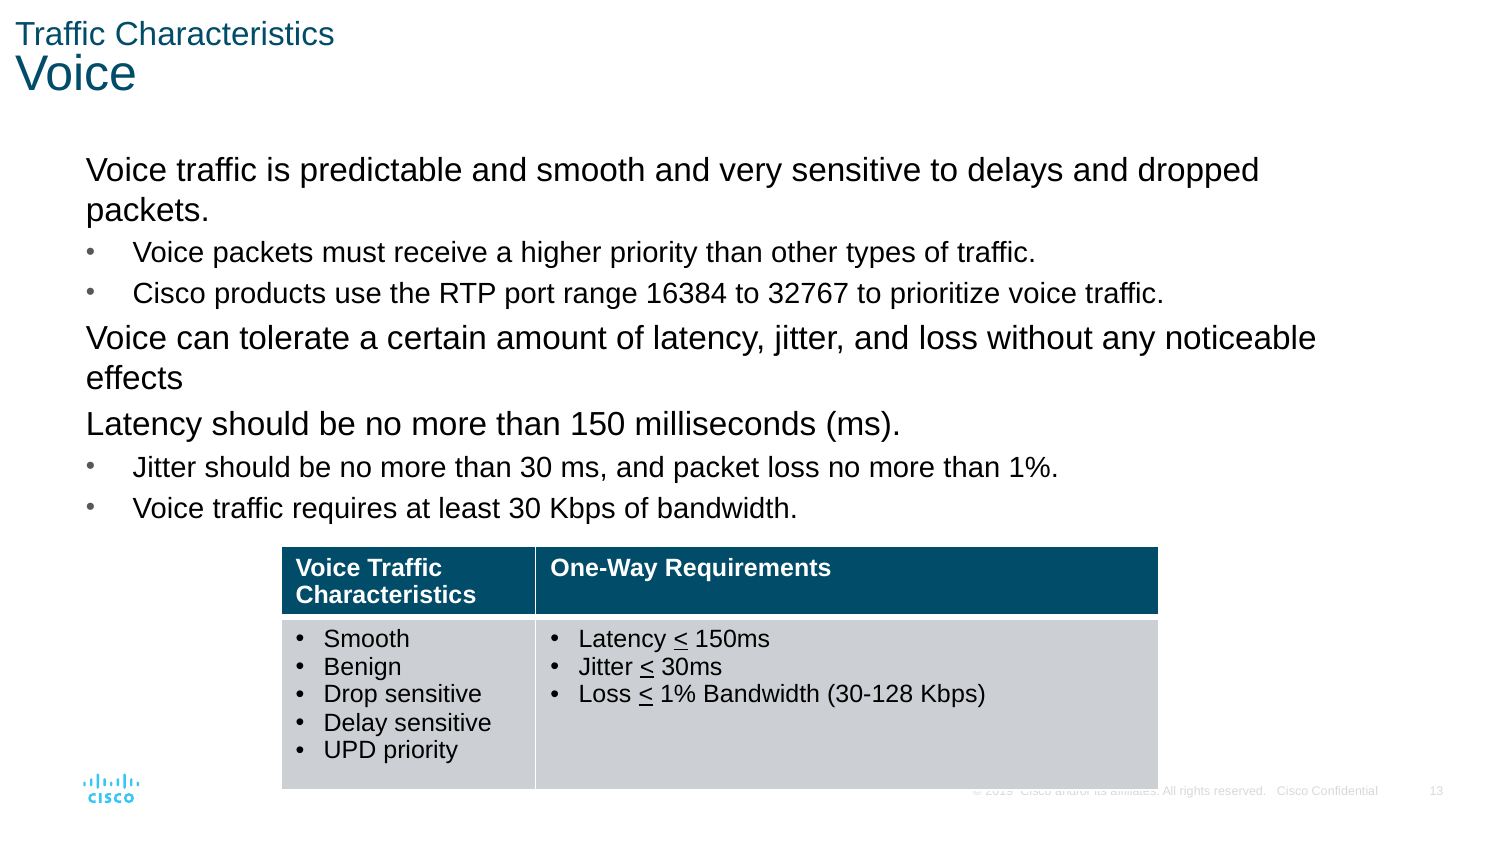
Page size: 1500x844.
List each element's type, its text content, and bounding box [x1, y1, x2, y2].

table_cell Smooth Benign Drop sensitive Delay sensitive UPD priority [282, 620, 535, 789]
list Voice traffic is predictable and smooth and very sensitive to delays and dropped packets. Voice packets must receive a higher priority than other types of traffic. Cisco products use the RTP port range 16384 to 32767 to prioritize voice traffic. Voice can tolerate a certain amount of latency, jitter, and loss without any noticeable effects Latency should be no more than 150 milliseconds (ms). Jitter should be no more than 30 ms, and packet loss no more than 1%. Voice traffic requires at least 30 Kbps of bandwidth. [70, 140, 1369, 450]
title Traffic Characteristics Voice [0, 0, 1369, 121]
table_cell Latency < 150ms Jitter < 30ms Loss < 1% Bandwidth (30-128 Kbps) [536, 620, 1158, 789]
table_header Voice Traffic Characteristics [282, 547, 535, 614]
table_header One-Way Requirements [536, 547, 1158, 614]
